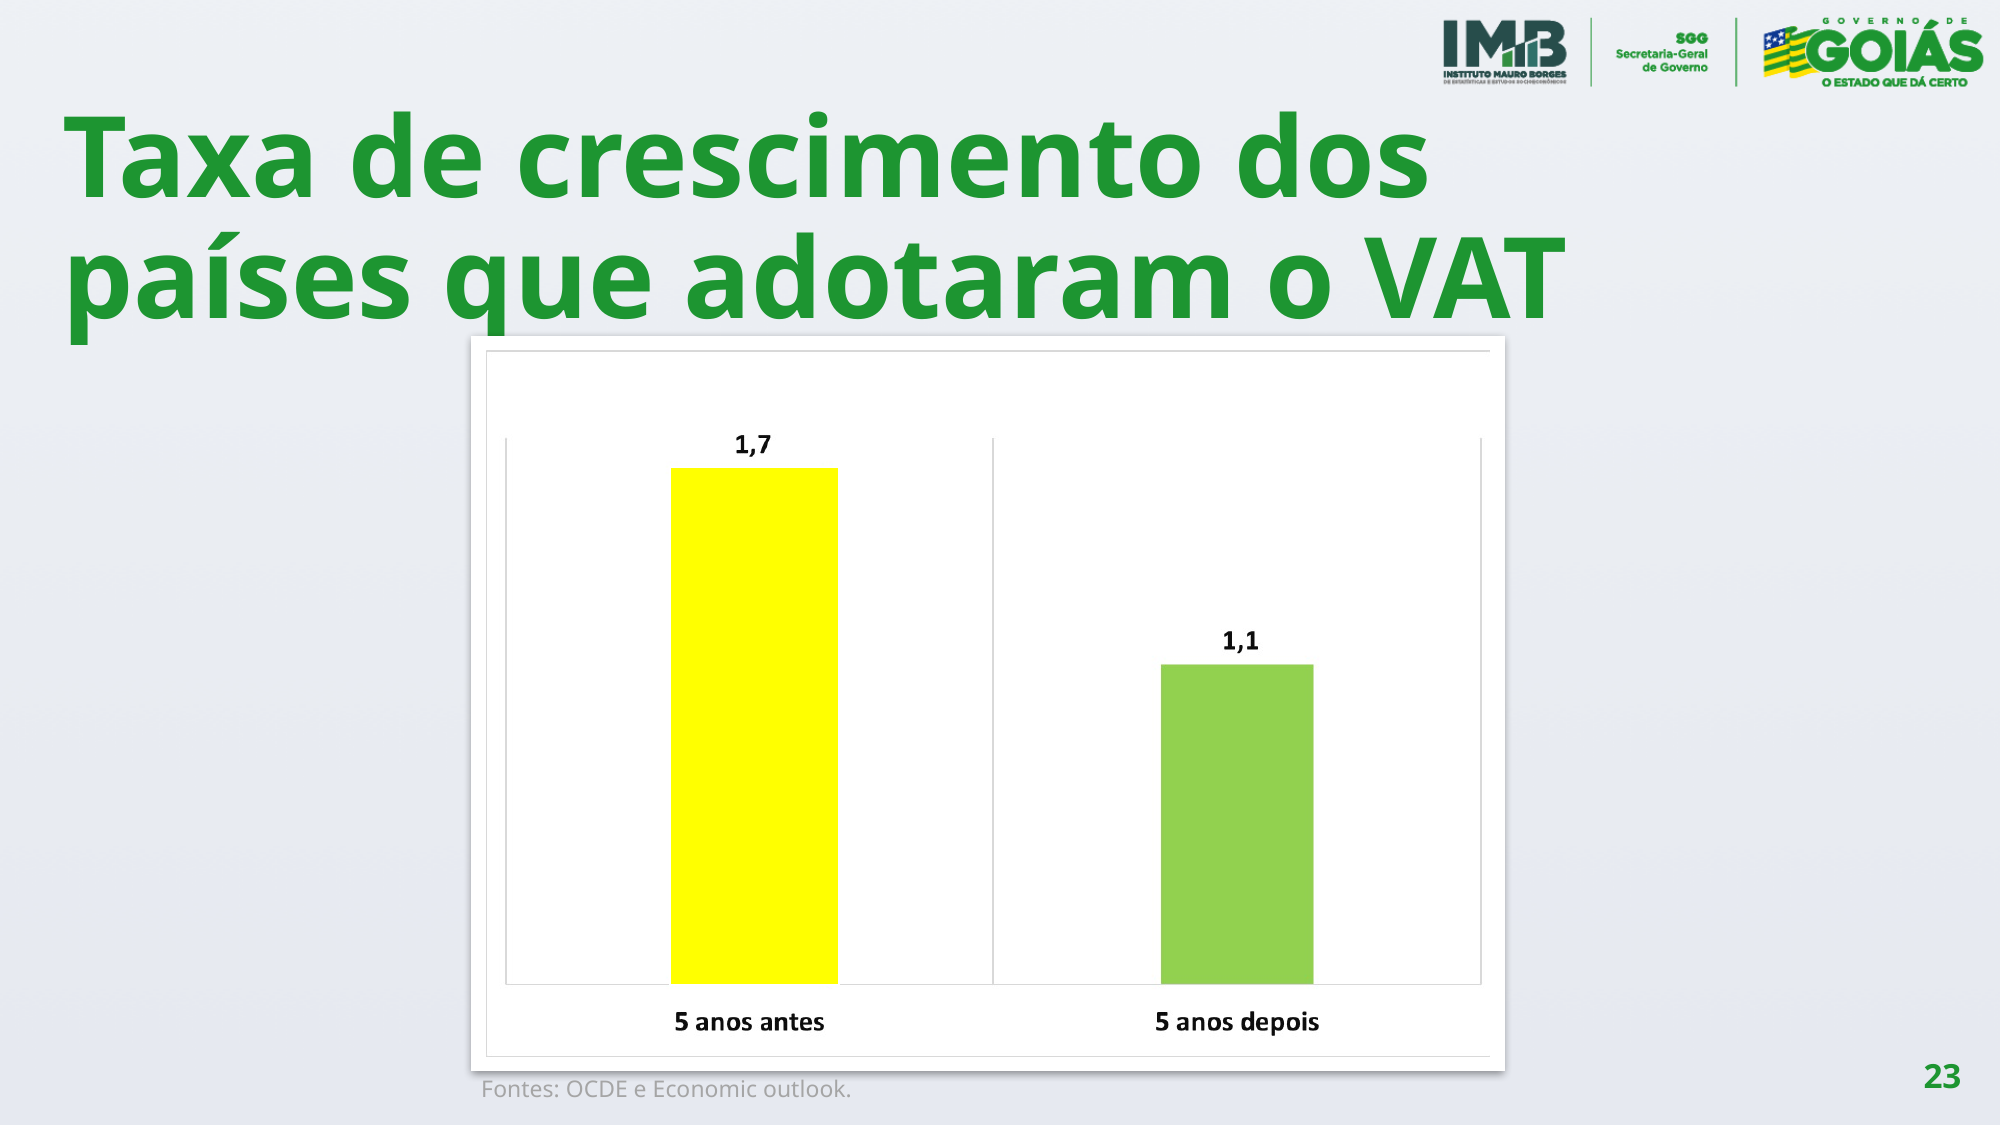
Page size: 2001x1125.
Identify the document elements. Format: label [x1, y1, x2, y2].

picture [0, 0, 2000, 1125]
list [485, 350, 1491, 1057]
